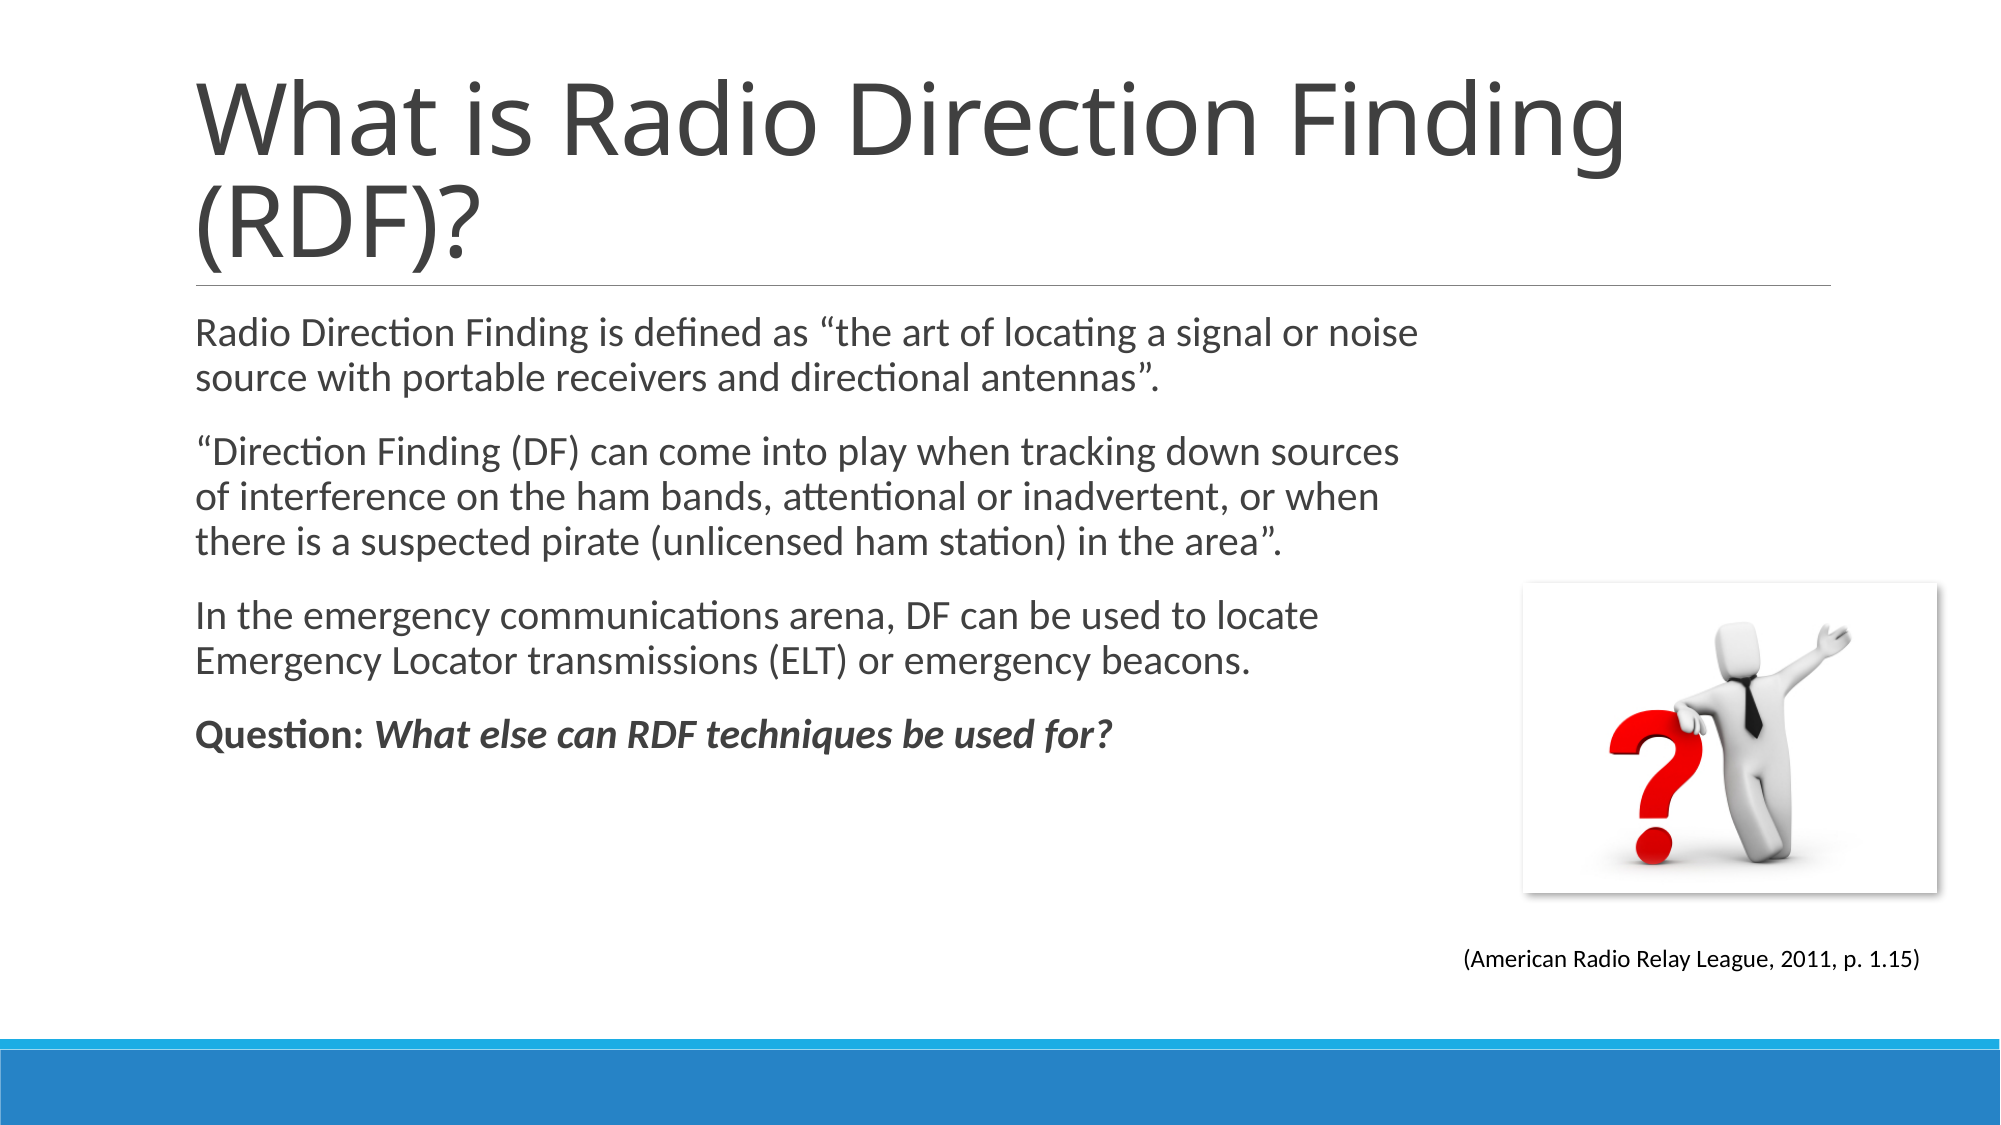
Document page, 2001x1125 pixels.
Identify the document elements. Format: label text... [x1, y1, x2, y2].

title What is Radio Direction Finding (RDF)? [180, 47, 1830, 285]
text_box (American Radio Relay League, 2011, p. 1.15) [1196, 934, 1937, 980]
list Radio Direction Finding is defined as “the art of locating a signal or noise source with portable receivers and directional antennas”. “Direction Finding (DF) can come into play when tracking down sources of interference on the ham bands, attentional or inadvertent, or when there is a suspected pirate (unlicensed ham station) in the area”. In the emergency communications arena, DF can be used to locate Emergency Locator transmissions (ELT) or emergency beacons. Question: What else can RDF techniques be used for? [180, 302, 1445, 963]
picture [1522, 582, 1937, 894]
